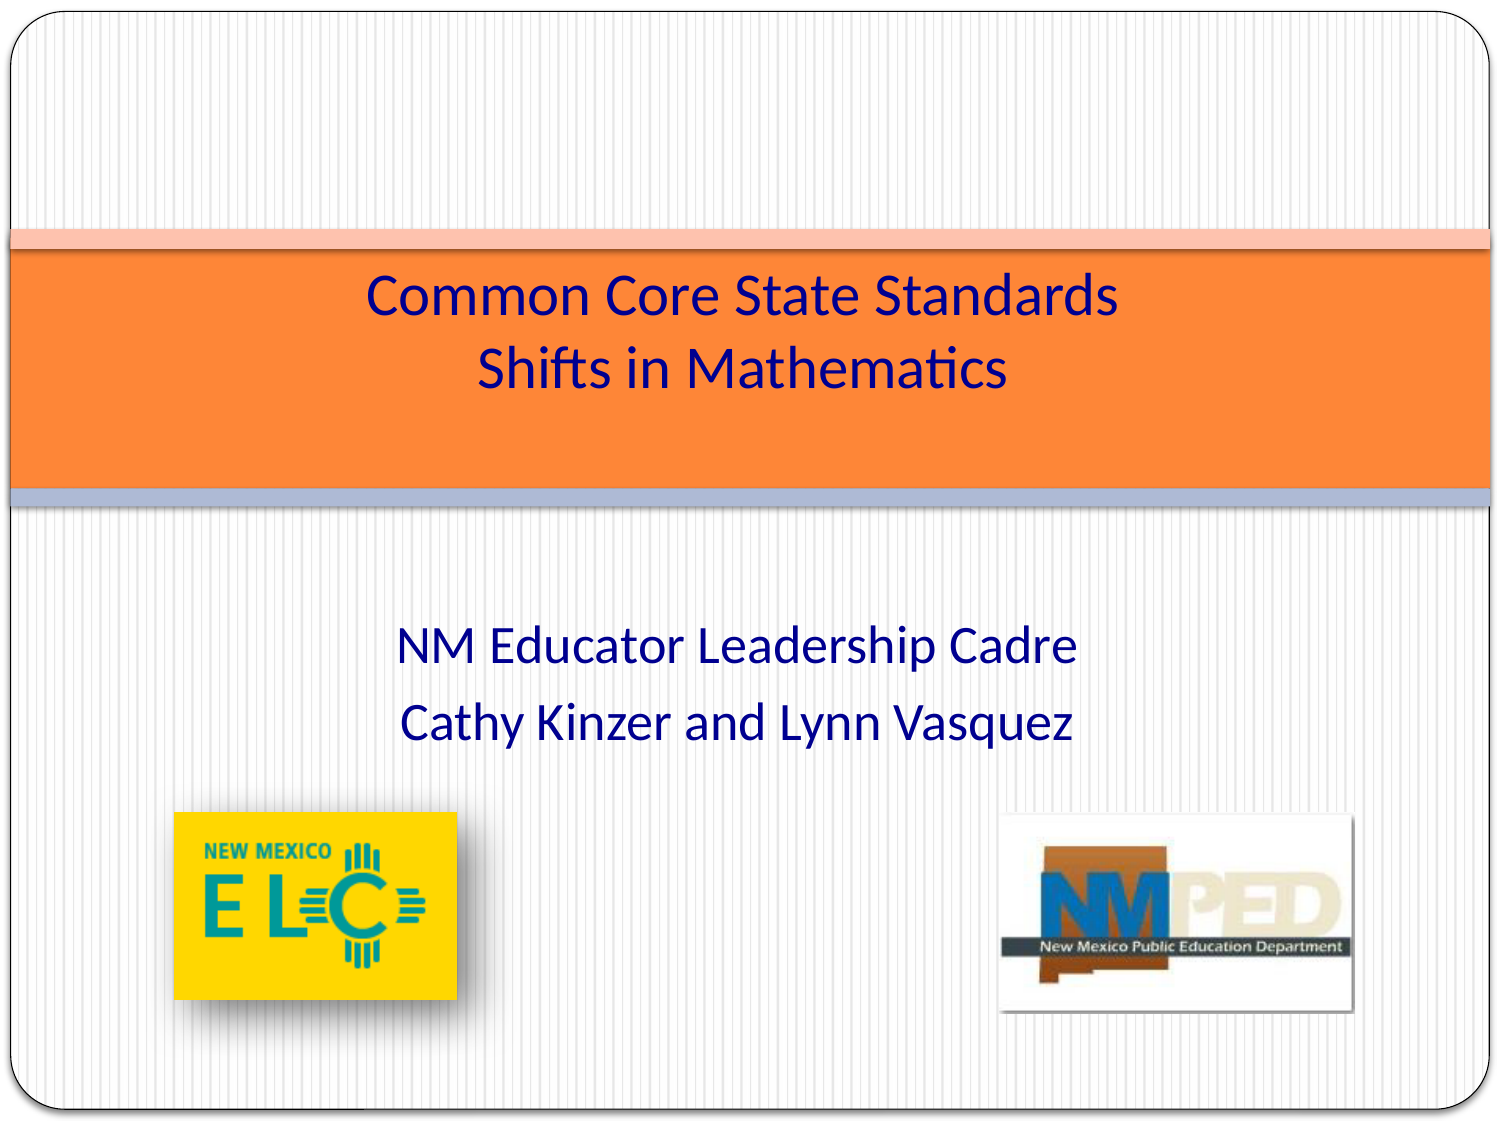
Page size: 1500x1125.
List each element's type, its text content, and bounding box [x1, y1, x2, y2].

title Common Core State Standards Shifts in Mathematics [75, 247, 1425, 489]
subtitle NM Educator Leadership Cadre Cathy Kinzer and Lynn Vasquez [212, 525, 1263, 788]
picture [999, 812, 1355, 1015]
picture [174, 812, 457, 1001]
